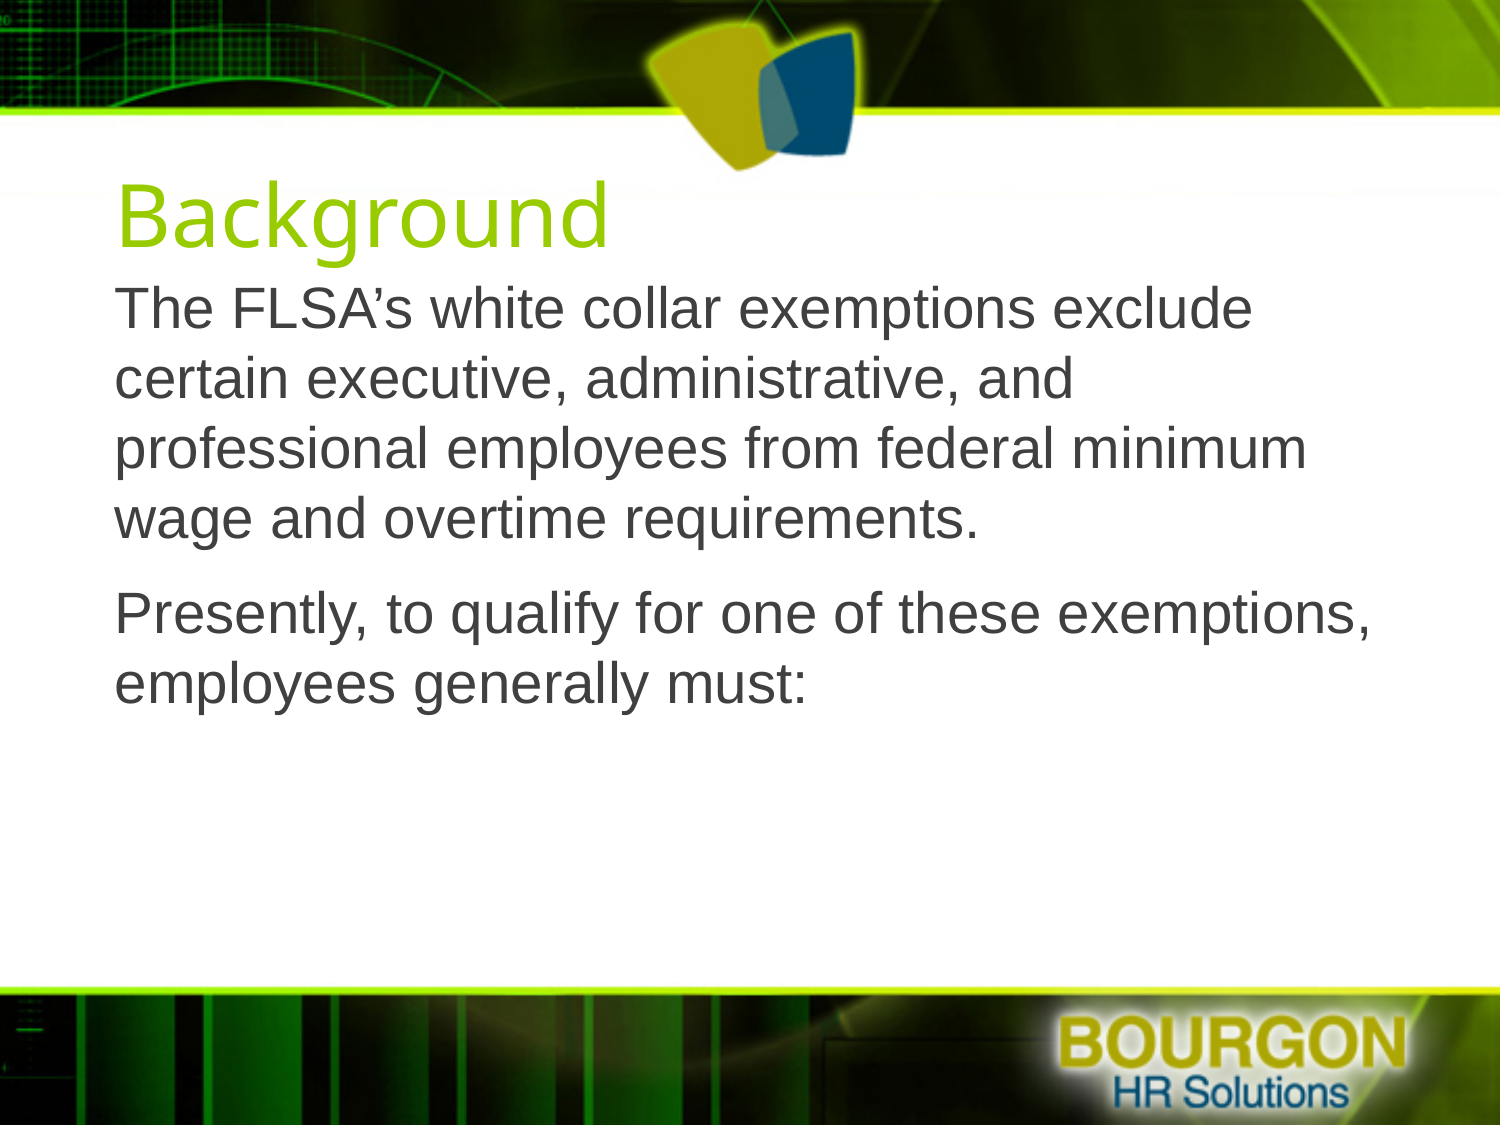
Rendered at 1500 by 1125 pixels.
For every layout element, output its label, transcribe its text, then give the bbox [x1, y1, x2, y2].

picture [0, 0, 1500, 1125]
subtitle The FLSA’s white collar exemptions exclude certain executive, administrative, and professional employees from federal minimum wage and overtime requirements. Presently, to qualify for one of these exemptions, employees generally must: [99, 262, 1401, 888]
title Background [99, 149, 1500, 276]
